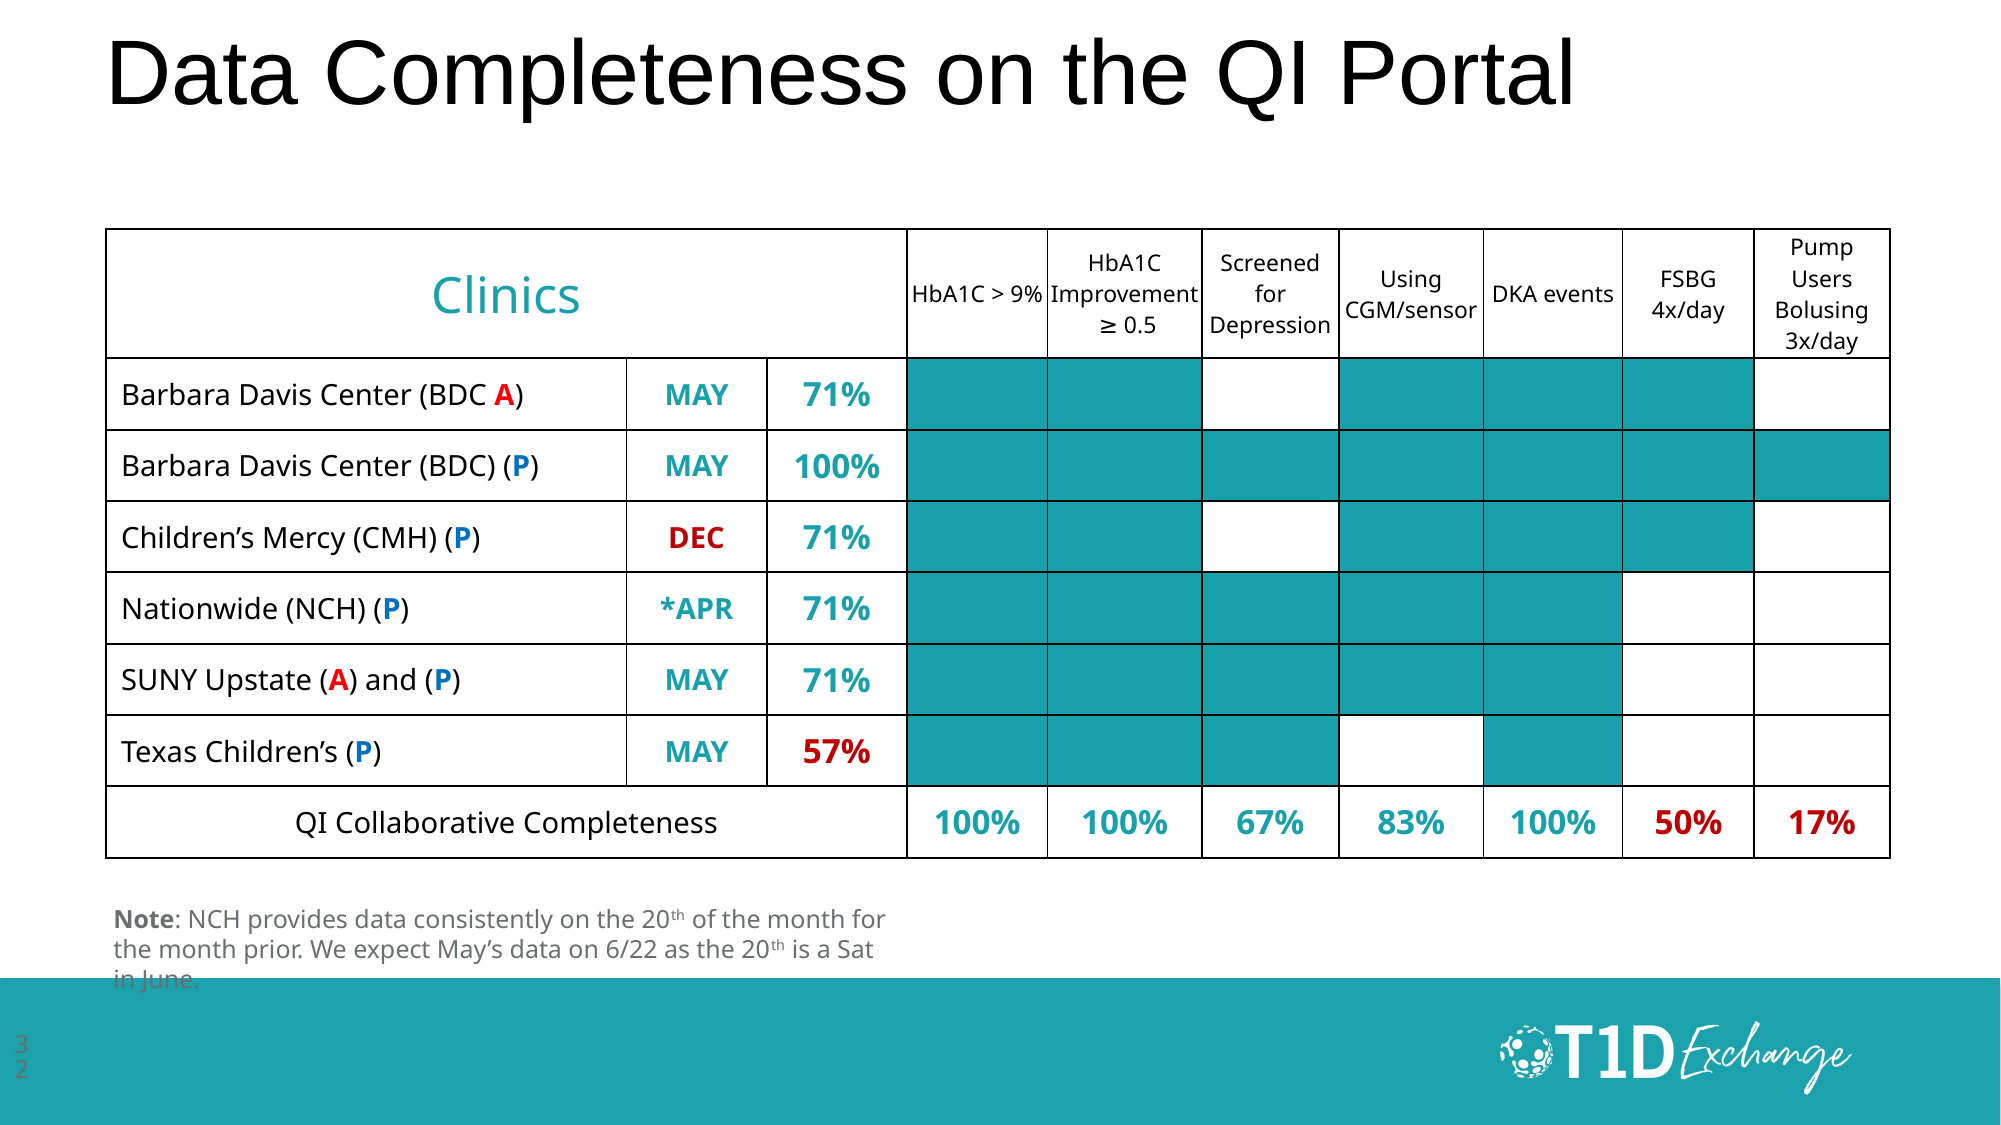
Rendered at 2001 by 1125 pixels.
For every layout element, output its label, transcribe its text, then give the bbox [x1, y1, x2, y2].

table_cell [1623, 573, 1753, 643]
table_cell [1755, 359, 1889, 429]
table_cell QI Collaborative Completeness [107, 787, 906, 857]
table_cell *APR [627, 573, 766, 643]
table_cell [908, 645, 1047, 714]
table_cell [1340, 645, 1483, 714]
table_cell [1755, 502, 1889, 571]
table_cell [1623, 645, 1753, 714]
table_cell 100% [768, 431, 906, 500]
table_cell [1340, 502, 1483, 571]
title Data Completeness on the QI Portal [90, 37, 1890, 113]
table_cell [1203, 573, 1338, 643]
table_header Using CGM/sensor [1340, 230, 1483, 357]
table_cell [1048, 502, 1201, 571]
table_cell [1203, 645, 1338, 714]
table_cell DEC [627, 502, 766, 571]
table_cell [1048, 645, 1201, 714]
table_cell Barbara Davis Center (BDC A) [107, 359, 626, 429]
table_cell [1203, 502, 1338, 571]
table_cell 71% [768, 645, 906, 714]
slide_number 32 [0, 1017, 30, 1074]
picture [1500, 1021, 1852, 1095]
table_cell [1340, 716, 1483, 785]
table_cell MAY [627, 716, 766, 785]
table_cell [1048, 431, 1201, 500]
table_cell [1755, 431, 1889, 500]
table_cell [1623, 502, 1753, 571]
table_cell [1484, 359, 1622, 429]
table_cell MAY [627, 431, 766, 500]
table_header HbA1C Improvement ≥ 0.5 [1048, 230, 1201, 357]
table_cell 71% [768, 359, 906, 429]
table_cell [1623, 359, 1753, 429]
table_cell [1484, 502, 1622, 571]
table_header DKA events [1484, 230, 1622, 357]
table_cell MAY [627, 645, 766, 714]
table_cell [1048, 359, 1201, 429]
table_cell [1203, 359, 1338, 429]
table_cell 100% [908, 787, 1047, 857]
table_cell [1755, 573, 1889, 643]
table_cell [1340, 573, 1483, 643]
table_cell 67% [1203, 787, 1338, 857]
table_cell Children’s Mercy (CMH) (P) [107, 502, 626, 571]
table_cell [908, 431, 1047, 500]
table_cell [1340, 359, 1483, 429]
table_cell Nationwide (NCH) (P) [107, 573, 626, 643]
table_cell [1203, 431, 1338, 500]
table_cell Barbara Davis Center (BDC) (P) [107, 431, 626, 500]
table_cell [1484, 716, 1622, 785]
table_cell Texas Children’s (P) [107, 716, 626, 785]
table_cell [1755, 645, 1889, 714]
table_cell [1203, 716, 1338, 785]
table_cell 50% [1623, 787, 1753, 857]
table_header FSBG 4x/day [1623, 230, 1753, 357]
table_cell 17% [1755, 787, 1889, 857]
table_cell 83% [1340, 787, 1483, 857]
table_cell 57% [768, 716, 906, 785]
table_cell [1623, 716, 1753, 785]
table_cell [1048, 573, 1201, 643]
table_cell [1484, 573, 1622, 643]
table_cell [1048, 716, 1201, 785]
table_cell [1484, 431, 1622, 500]
table_header HbA1C > 9% [908, 230, 1047, 357]
table_header Clinics [107, 230, 906, 357]
table_cell [908, 573, 1047, 643]
table_cell [1623, 431, 1753, 500]
table_header Screened for Depression [1203, 230, 1338, 357]
table_cell [1340, 431, 1483, 500]
table_header Pump Users Bolusing 3x/day [1755, 230, 1889, 357]
table_cell 100% [1484, 787, 1622, 857]
table_cell [1484, 645, 1622, 714]
table_cell [1755, 716, 1889, 785]
table_cell [908, 716, 1047, 785]
table_cell [908, 502, 1047, 571]
text_box Note: NCH provides data consistently on the 20th of the month for the month prior. We expect May’s data on 6/22 as the 20th is a Sat in June. [105, 895, 896, 1001]
table_cell MAY [627, 359, 766, 429]
table_cell 100% [1048, 787, 1201, 857]
table_cell [908, 359, 1047, 429]
table_cell SUNY Upstate (A) and (P) [107, 645, 626, 714]
table_cell 71% [768, 573, 906, 643]
table_cell 71% [768, 502, 906, 571]
